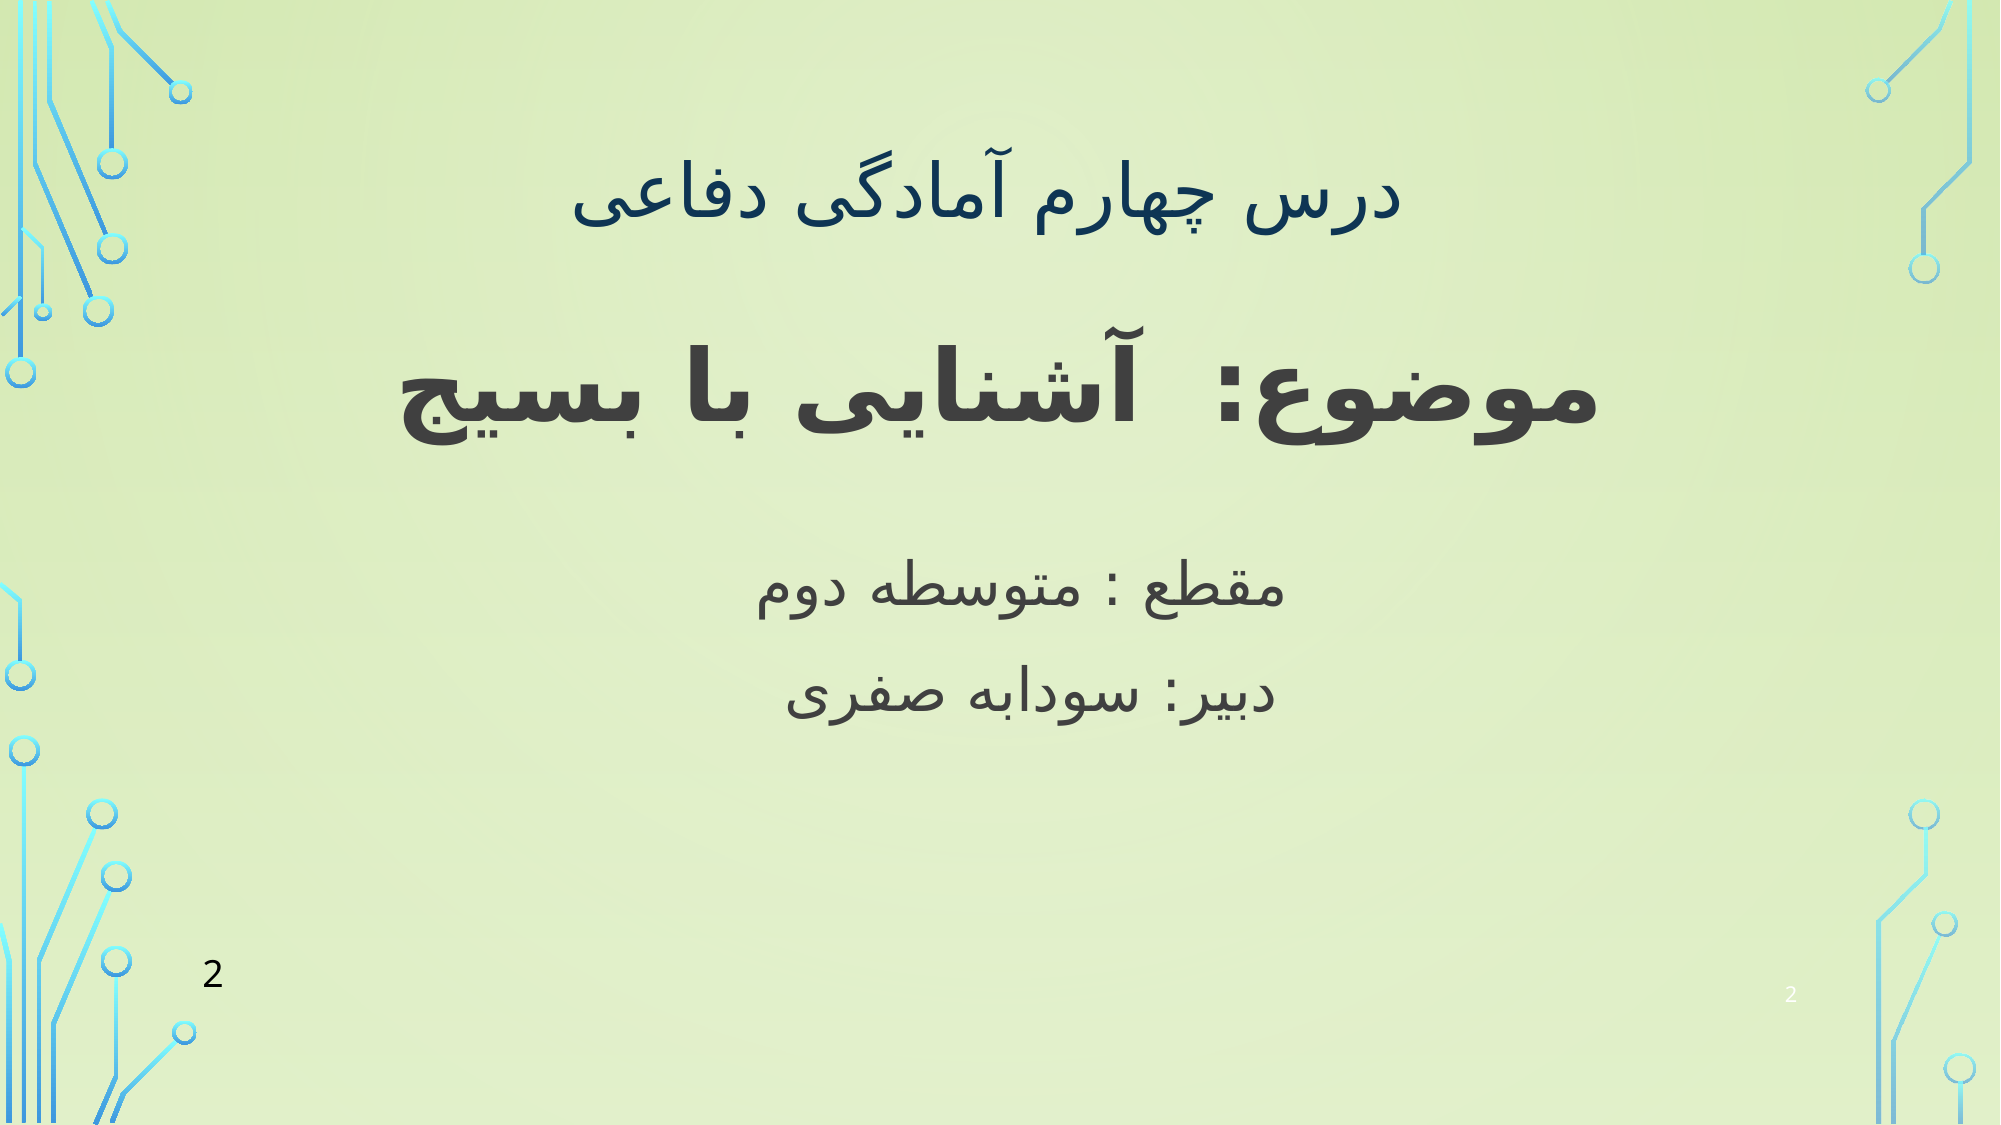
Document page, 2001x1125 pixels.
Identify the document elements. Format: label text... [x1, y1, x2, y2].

text_box مقطع : متوسطه دوم دبیر: سودابه صفری [208, 522, 1834, 733]
footer 2 [187, 919, 274, 1025]
list موضوع: آشنایی با بسیج [187, 289, 1813, 474]
title درس چهارم آمادگی دفاعی [187, 101, 1813, 285]
slide_number 2 [1685, 965, 1813, 1025]
